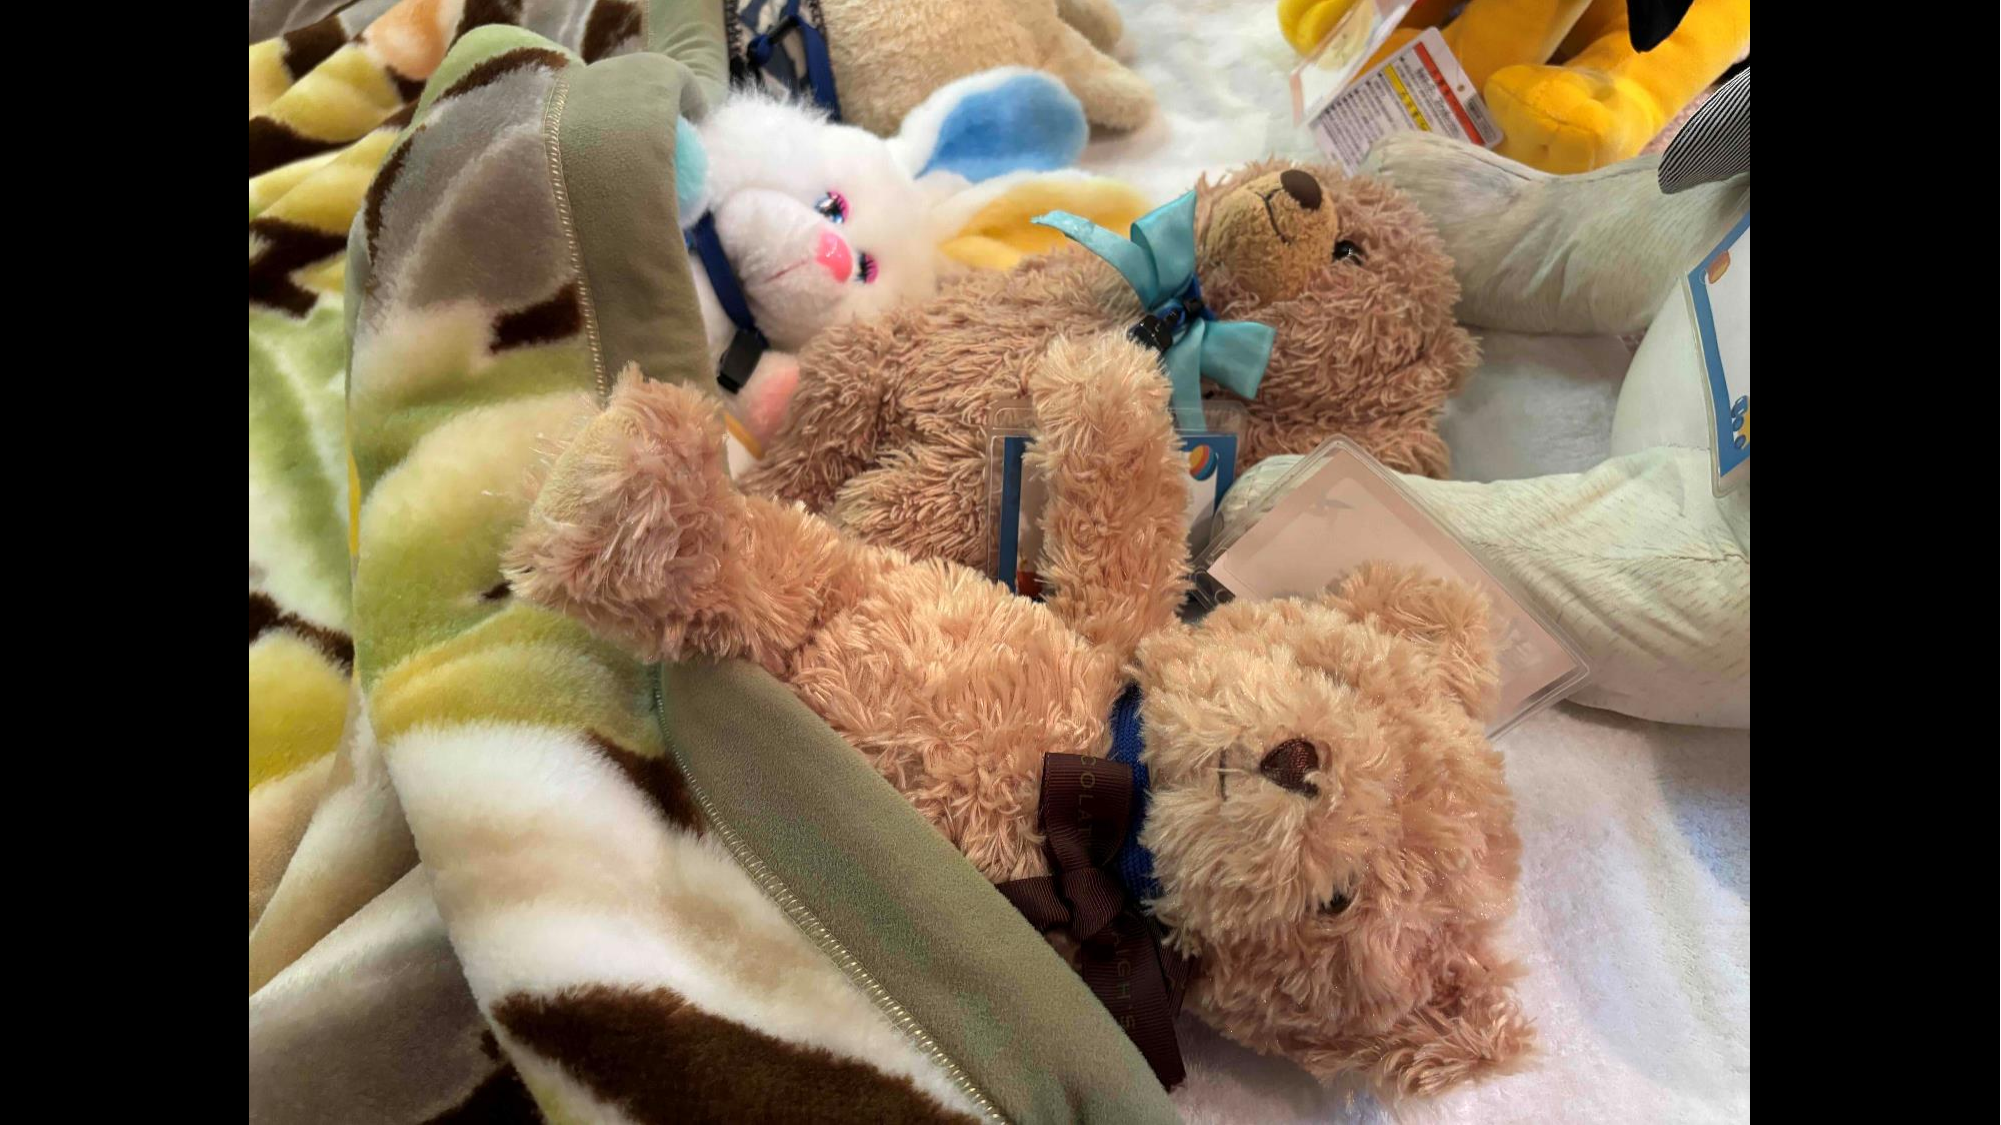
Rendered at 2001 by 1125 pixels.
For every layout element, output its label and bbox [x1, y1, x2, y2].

picture [249, 0, 1750, 1125]
